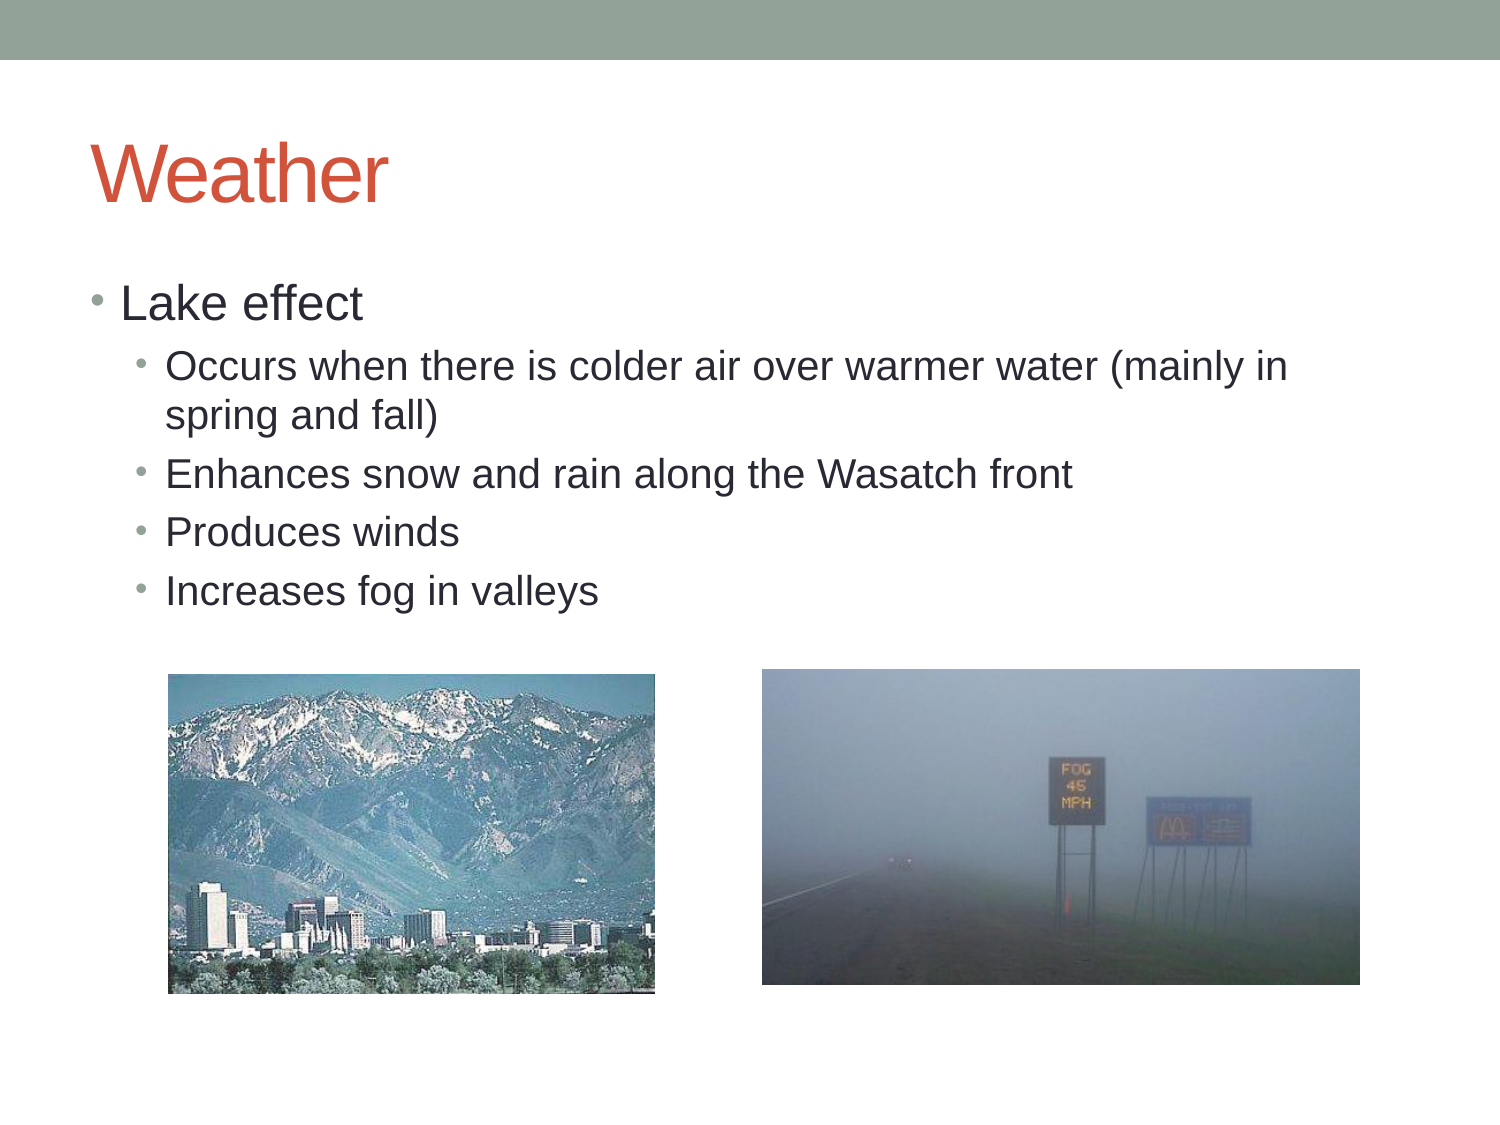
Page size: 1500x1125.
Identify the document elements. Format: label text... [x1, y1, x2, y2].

picture [168, 674, 656, 994]
list Lake effect Occurs when there is colder air over warmer water (mainly in spring and fall) Enhances snow and rain along the Wasatch front Produces winds Increases fog in valleys [75, 262, 1425, 1063]
title Weather [75, 87, 1425, 250]
picture [762, 669, 1360, 986]
